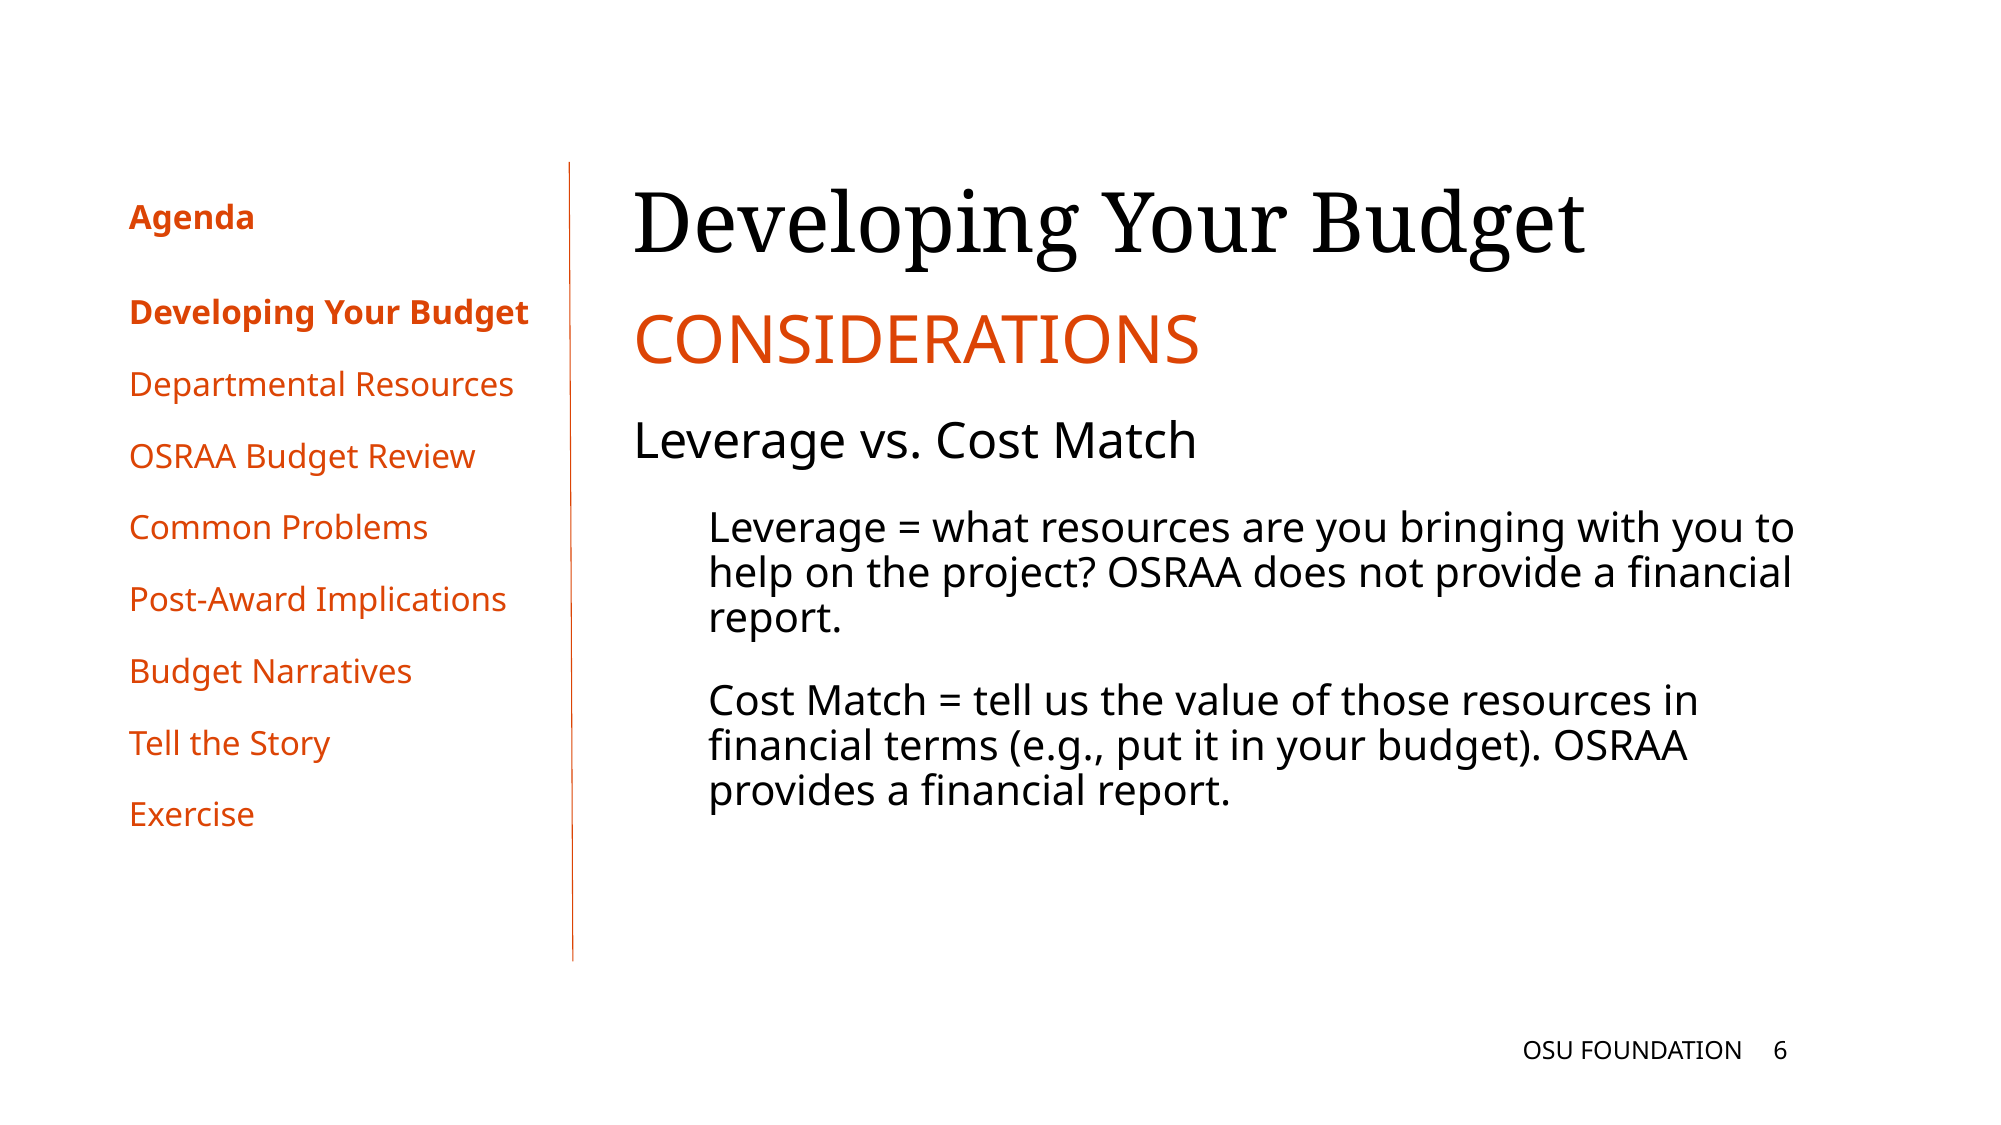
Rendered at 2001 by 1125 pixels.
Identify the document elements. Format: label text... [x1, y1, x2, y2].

text_box Developing Your Budget [618, 161, 1863, 276]
text_box Developing Your Budget Departmental Resources OSRAA Budget Review Common Problems Post-Award Implications Budget Narratives Tell the Story Exercise [113, 288, 549, 962]
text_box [569, 161, 573, 962]
list CONSIDERATIONS Leverage vs. Cost Match Leverage = what resources are you bringing with you to help on the project? OSRAA does not provide a financial report. Cost Match = tell us the value of those resources in financial terms (e.g., put it in your budget). OSRAA provides a financial report. [618, 297, 1863, 962]
slide_number 5 [1758, 1021, 1863, 1082]
footer OSU FOUNDATION [662, 1021, 1758, 1082]
title Agenda [113, 179, 549, 259]
